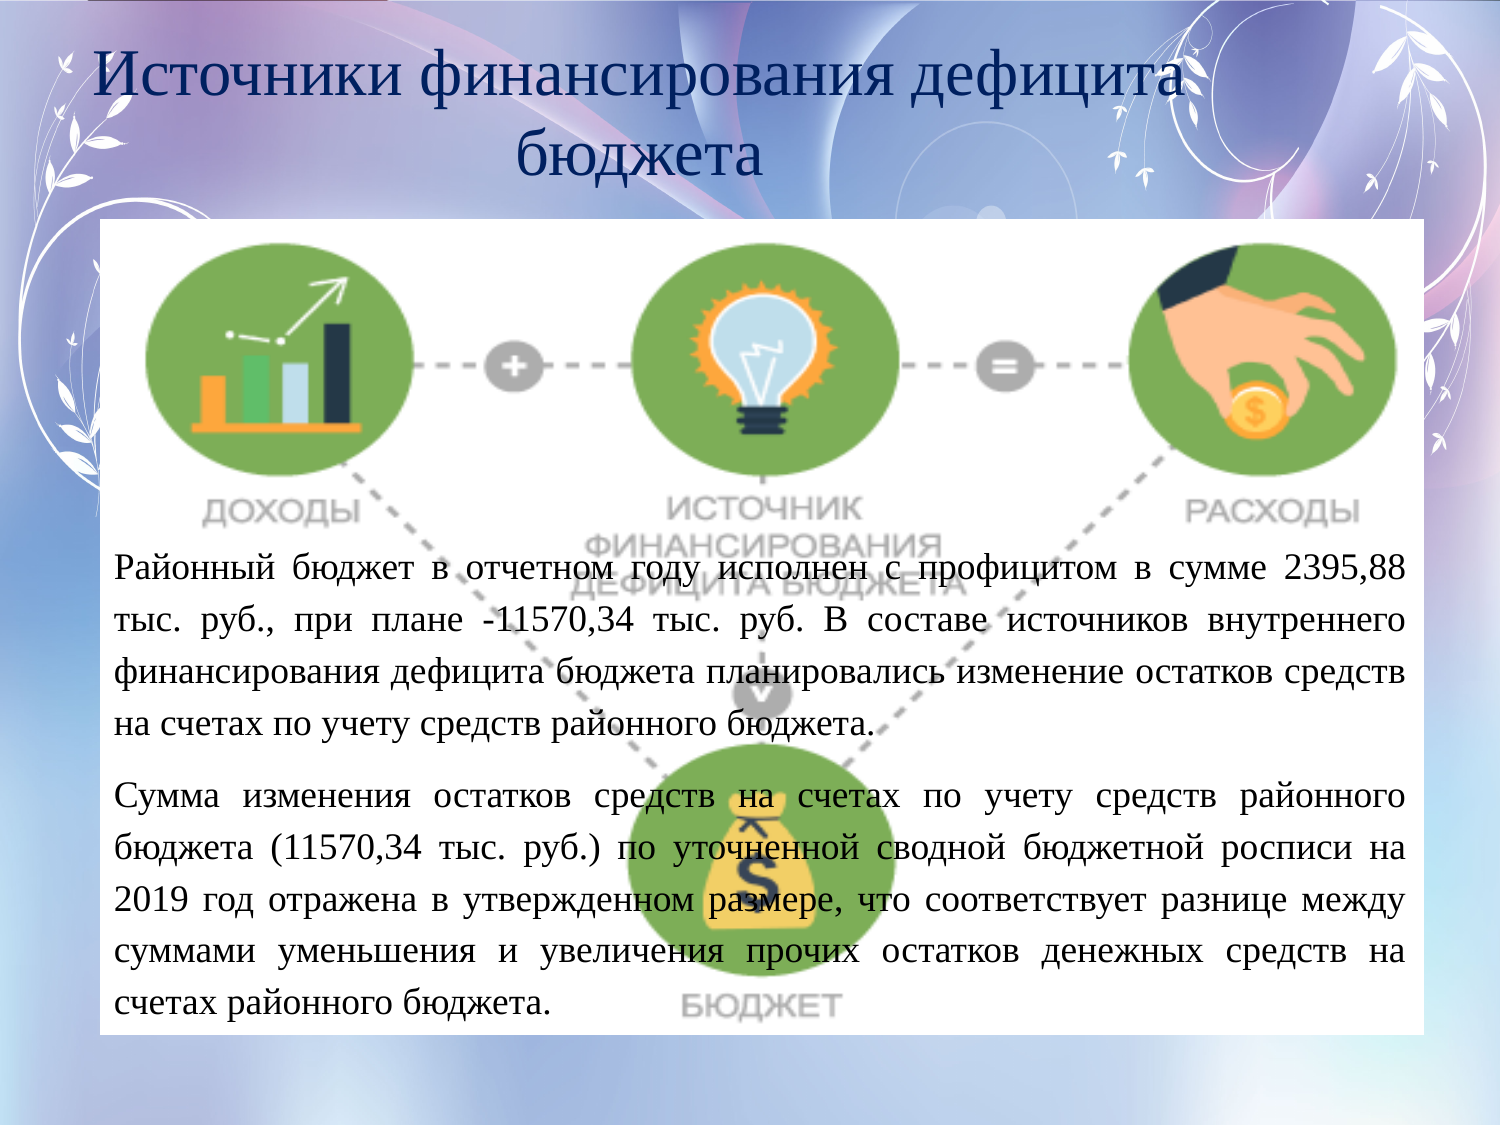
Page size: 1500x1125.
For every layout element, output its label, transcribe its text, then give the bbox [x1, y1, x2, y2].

text_box Источники финансирования дефицита бюджета [0, 21, 1284, 197]
picture [0, 0, 1500, 1125]
